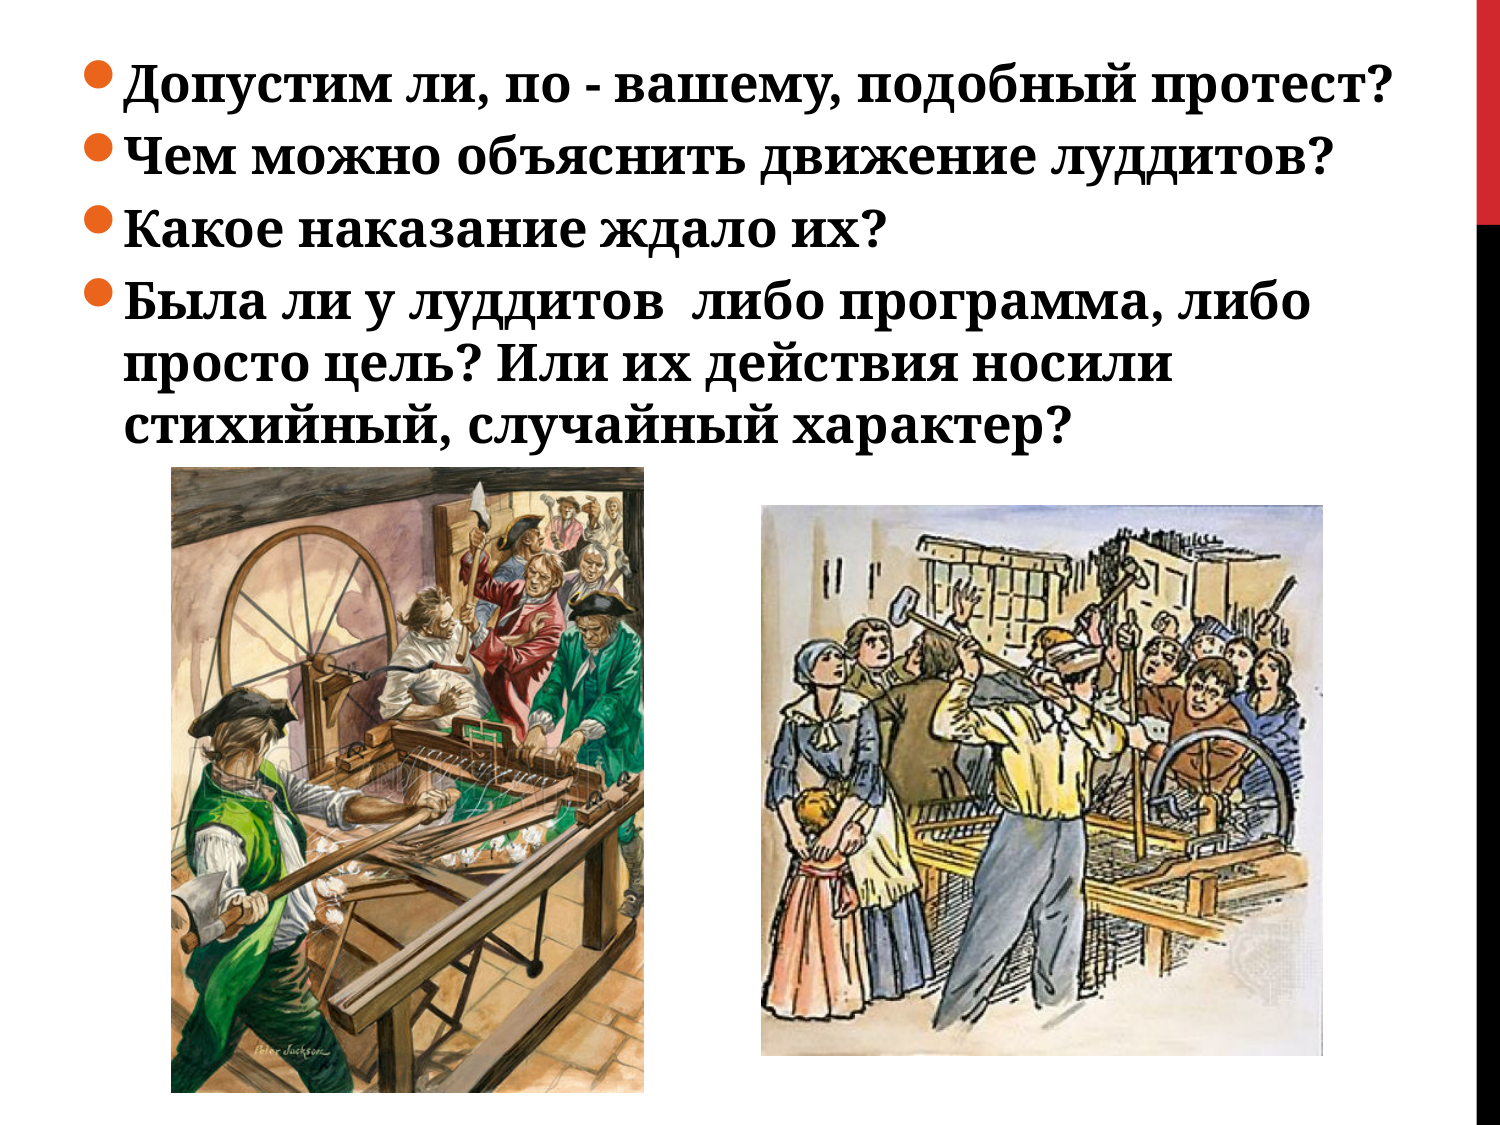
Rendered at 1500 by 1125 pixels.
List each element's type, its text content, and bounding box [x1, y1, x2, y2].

picture [761, 504, 1323, 1057]
picture [170, 467, 645, 1094]
list Допустим ли, по - вашему, подобный протест? Чем можно объяснить движение луддитов? Какое наказание ждало их? Была ли у луддитов либо программа, либо просто цель? Или их действия носили стихийный, случайный характер? [64, 42, 1412, 468]
